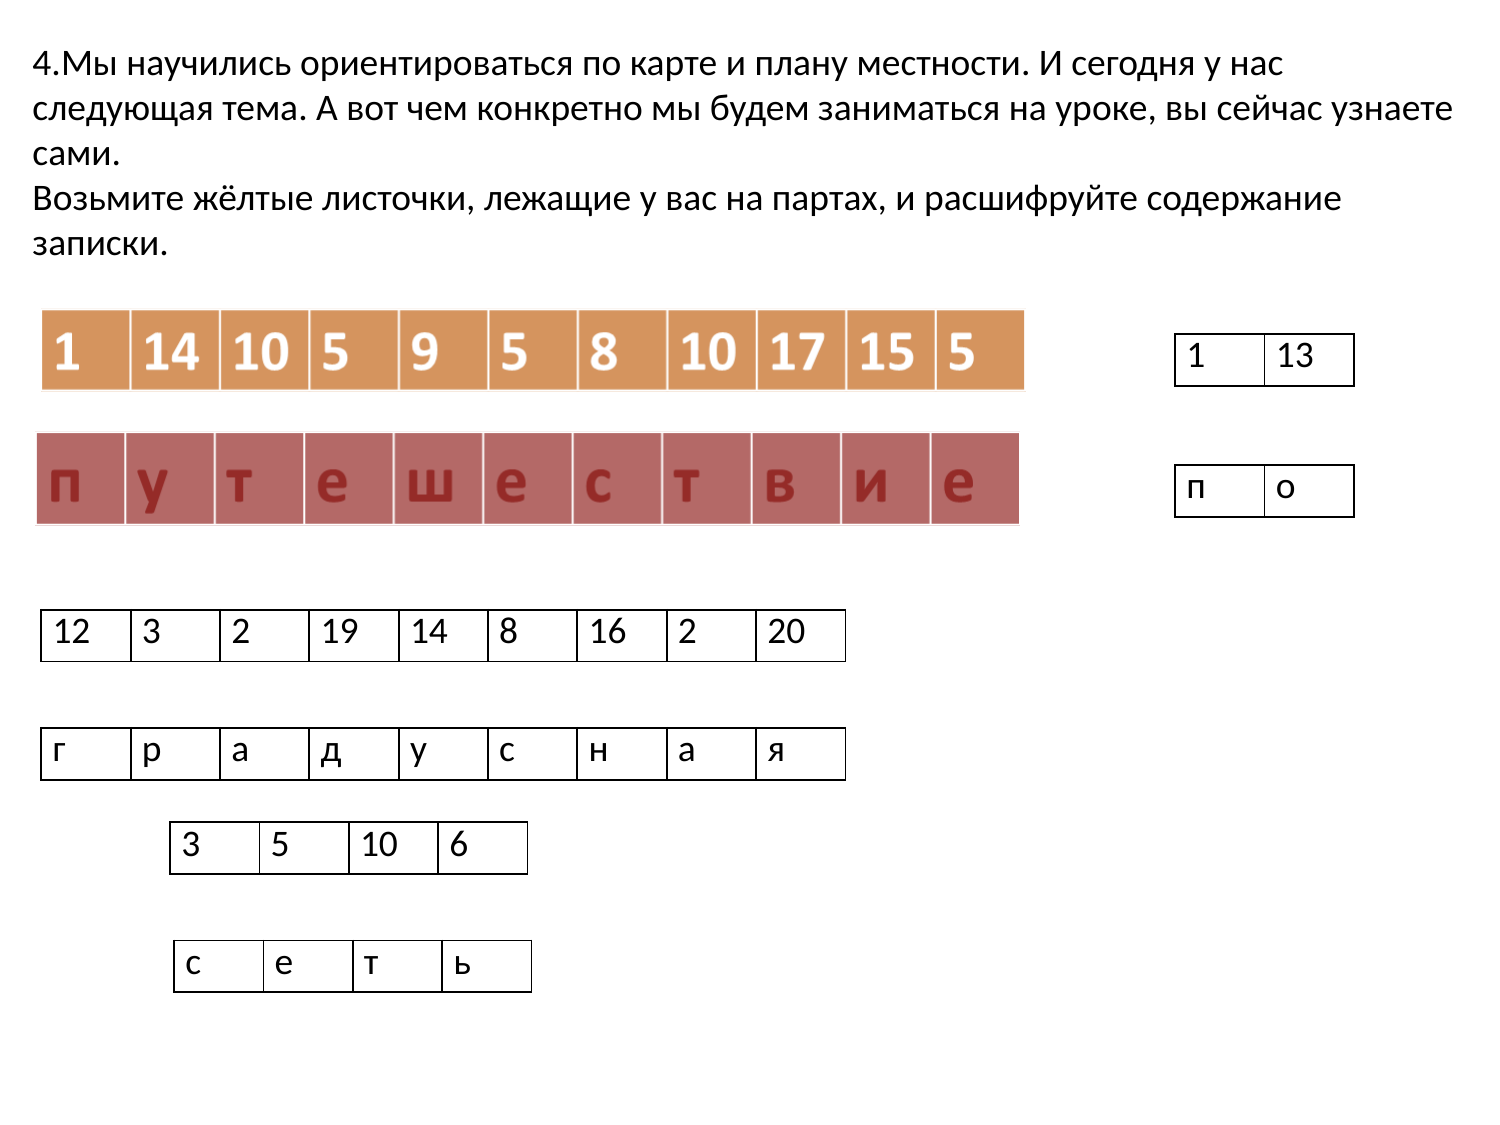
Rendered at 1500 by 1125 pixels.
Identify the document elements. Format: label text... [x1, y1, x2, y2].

table_header 12 [42, 611, 130, 661]
table_header 6 [439, 823, 527, 873]
table_header 8 [489, 611, 576, 661]
table_header а [221, 729, 308, 779]
table_header т [354, 941, 441, 991]
table_header 19 [310, 611, 398, 661]
table_header р [132, 729, 219, 779]
table_header 2 [668, 611, 755, 661]
table_header 3 [171, 823, 259, 873]
table_header 1 [1176, 335, 1264, 385]
table_header 16 [578, 611, 666, 661]
table_header г [42, 729, 130, 779]
table_header с [489, 729, 576, 779]
table_header 5 [260, 823, 348, 873]
table_header п [1176, 466, 1264, 516]
table_header ь [443, 941, 531, 991]
table_header н [578, 729, 666, 779]
table_header 2 [221, 611, 308, 661]
table_header 20 [757, 611, 845, 661]
table_header д [310, 729, 398, 779]
list 1 14 10 5 9 5 8 10 17 15 5 [75, 271, 1425, 1005]
table_header 13 [1265, 335, 1353, 385]
table_header 10 [350, 823, 437, 873]
picture [35, 298, 1026, 560]
table_header с [175, 941, 263, 991]
table_header у [400, 729, 487, 779]
table_header а [668, 729, 755, 779]
table_header о [1265, 466, 1353, 516]
table_header е [264, 941, 352, 991]
table_header 3 [132, 611, 219, 661]
table_header 14 [400, 611, 487, 661]
text_box 4.Мы научились ориентироваться по карте и плану местности. И сегодня у нас следующая тема. А вот чем конкретно мы будем заниматься на уроке, вы сейчас узнаете сами. Возьмите жёлтые листочки, лежащие у вас на партах, и расшифруйте содержание записки. [17, 30, 1471, 271]
table_header я [757, 729, 845, 779]
